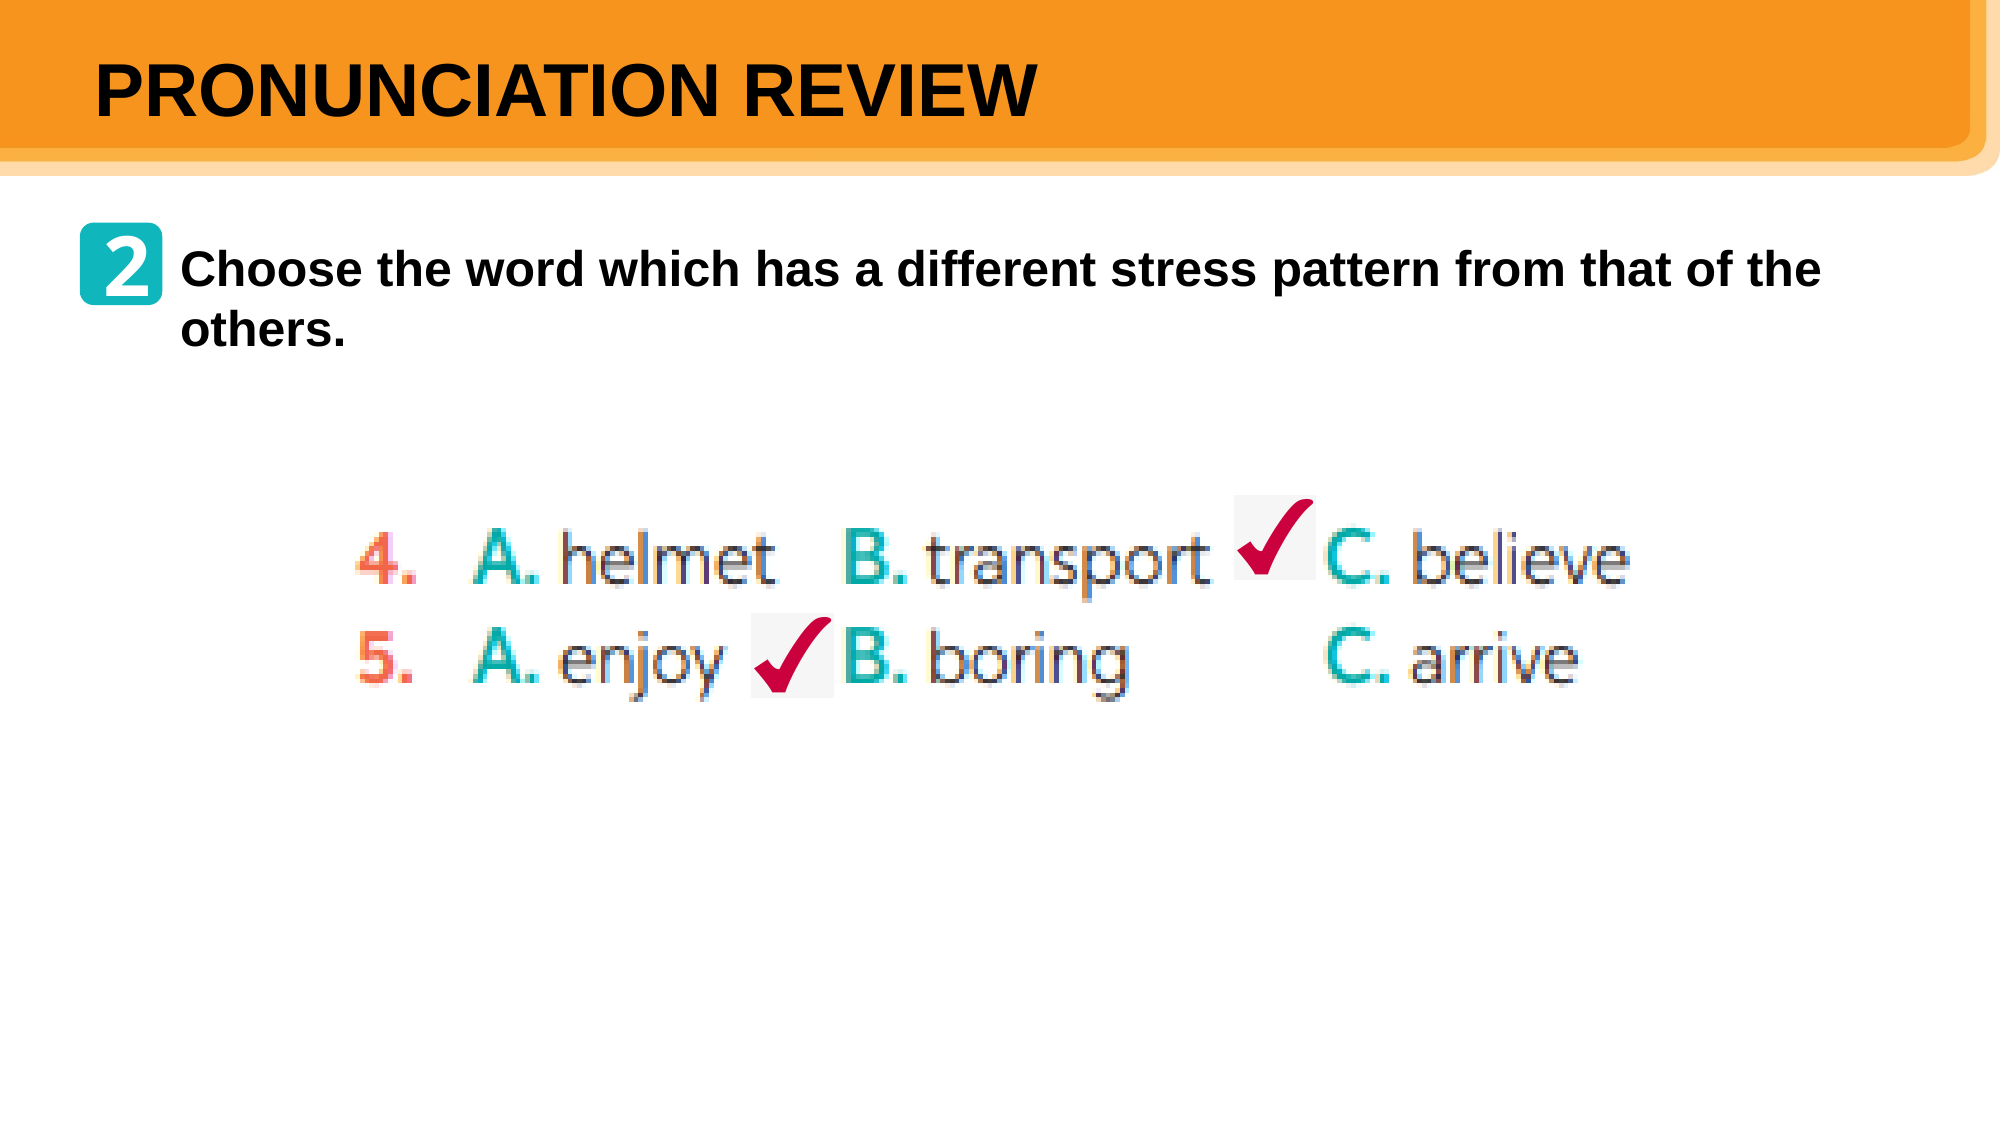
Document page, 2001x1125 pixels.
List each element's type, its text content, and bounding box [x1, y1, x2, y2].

text_box Choose the word which has a different stress pattern from that of the others. [165, 229, 1944, 365]
text_box 2 [88, 205, 154, 321]
text_box [78, 222, 88, 305]
text_box [154, 222, 164, 305]
picture [0, 0, 2000, 177]
picture [332, 495, 1668, 732]
